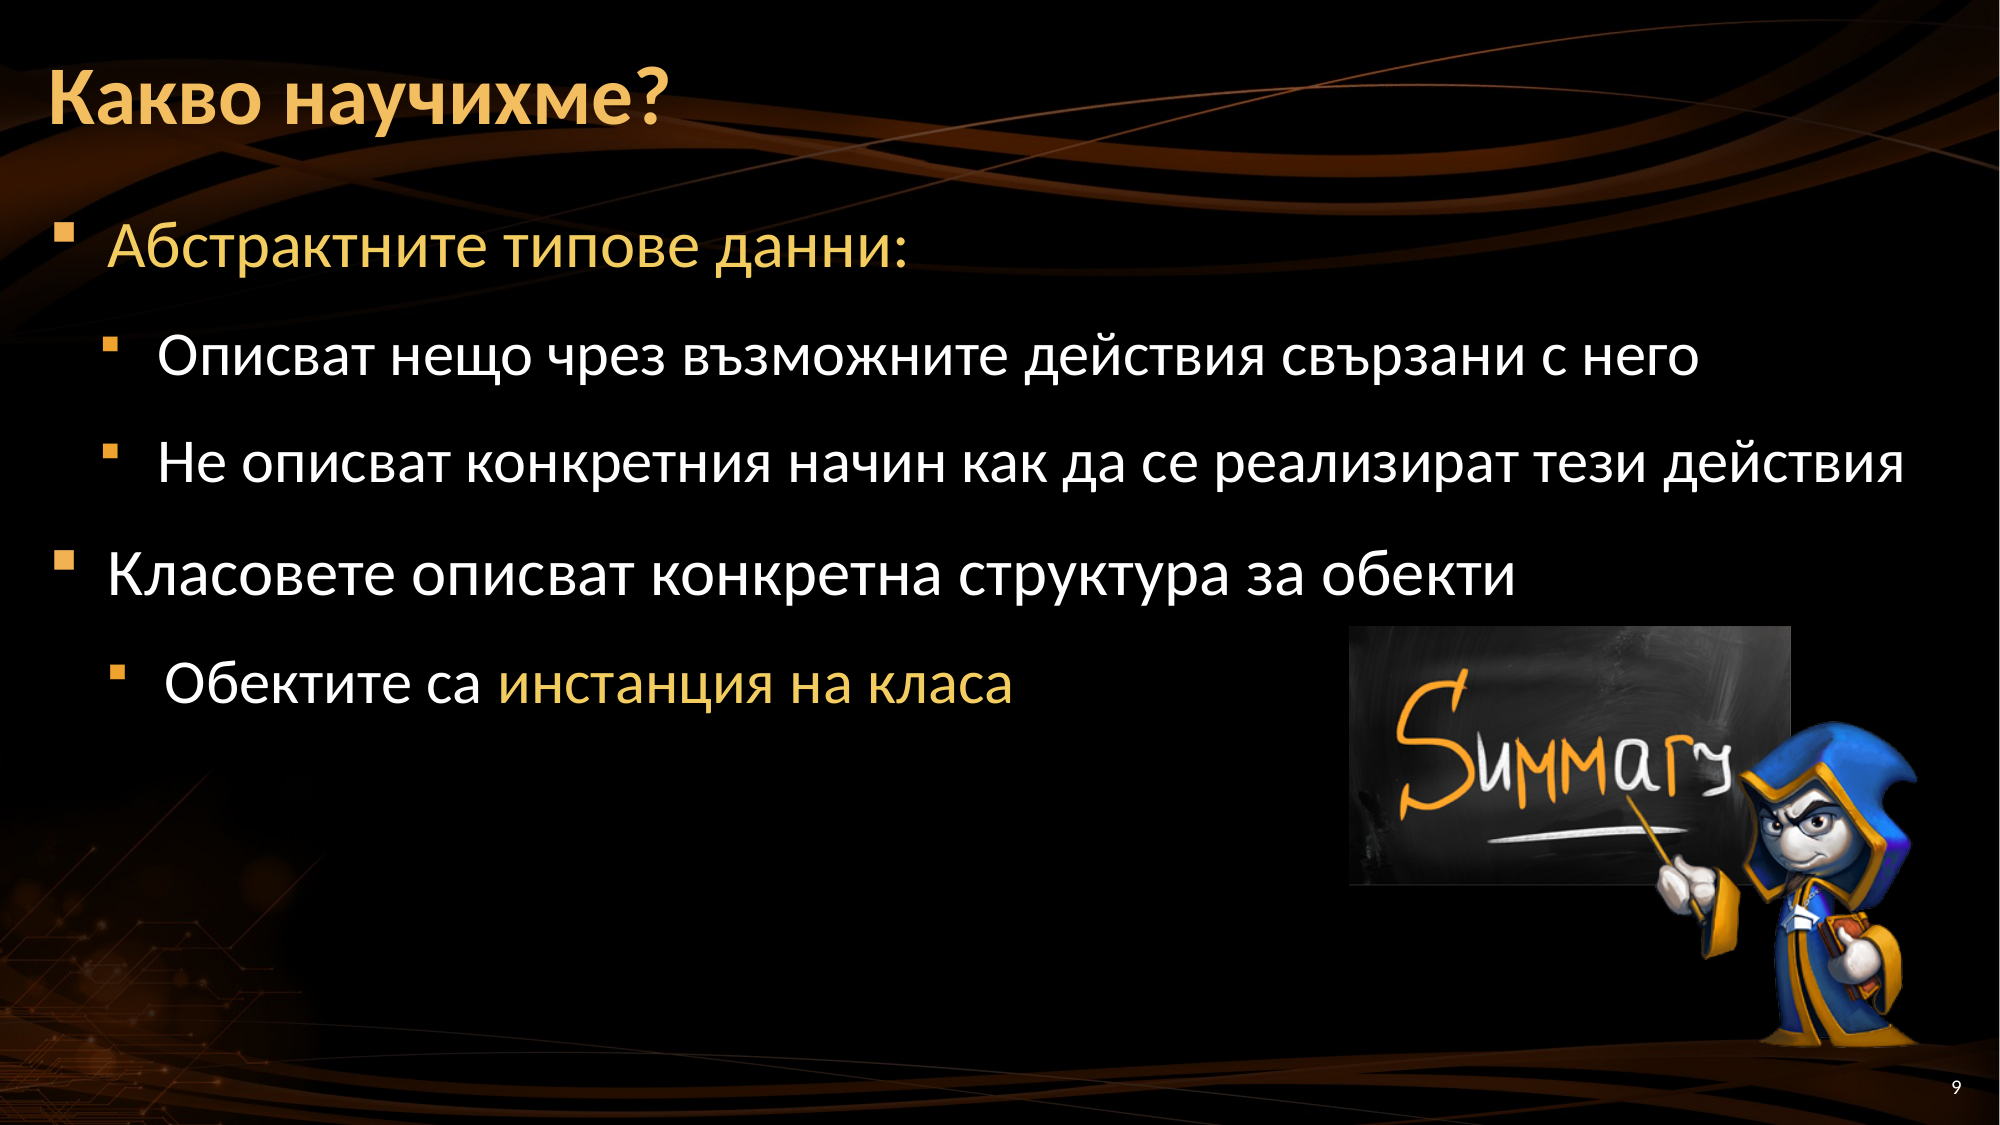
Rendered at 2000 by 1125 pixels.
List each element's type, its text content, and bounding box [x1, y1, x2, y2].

picture [0, 0, 2000, 1125]
slide_number 9 [1897, 1070, 1968, 1103]
title Какво научихме? [30, 6, 1968, 189]
list Абстрактните типове данни: Описват нещо чрез възможните действия свързани с него Не описват конкретния начин как да се реализират тези действия Класовете описват конкретна структура за обекти Обектите са инстанция на класа [31, 186, 1968, 1013]
